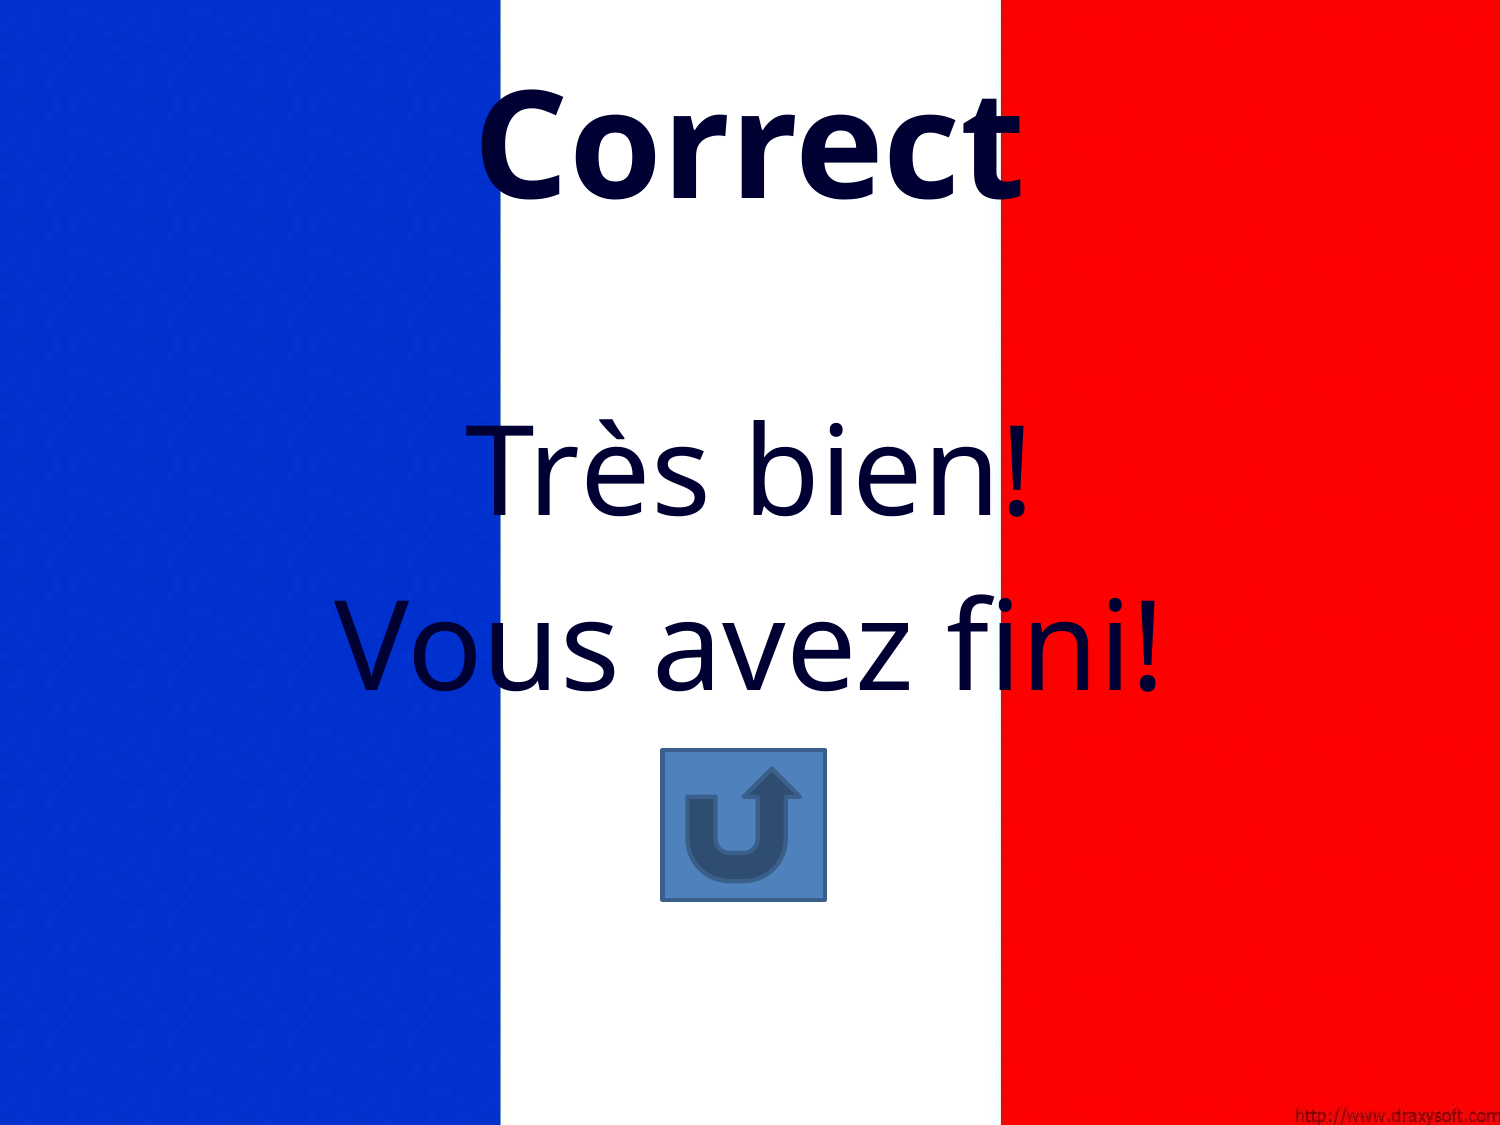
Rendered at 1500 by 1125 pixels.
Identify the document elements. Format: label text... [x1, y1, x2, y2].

title Correct [75, 45, 1425, 233]
picture [0, 0, 1500, 1125]
list Très bien! Vous avez fini! [75, 382, 1425, 1125]
text_box [660, 748, 827, 902]
